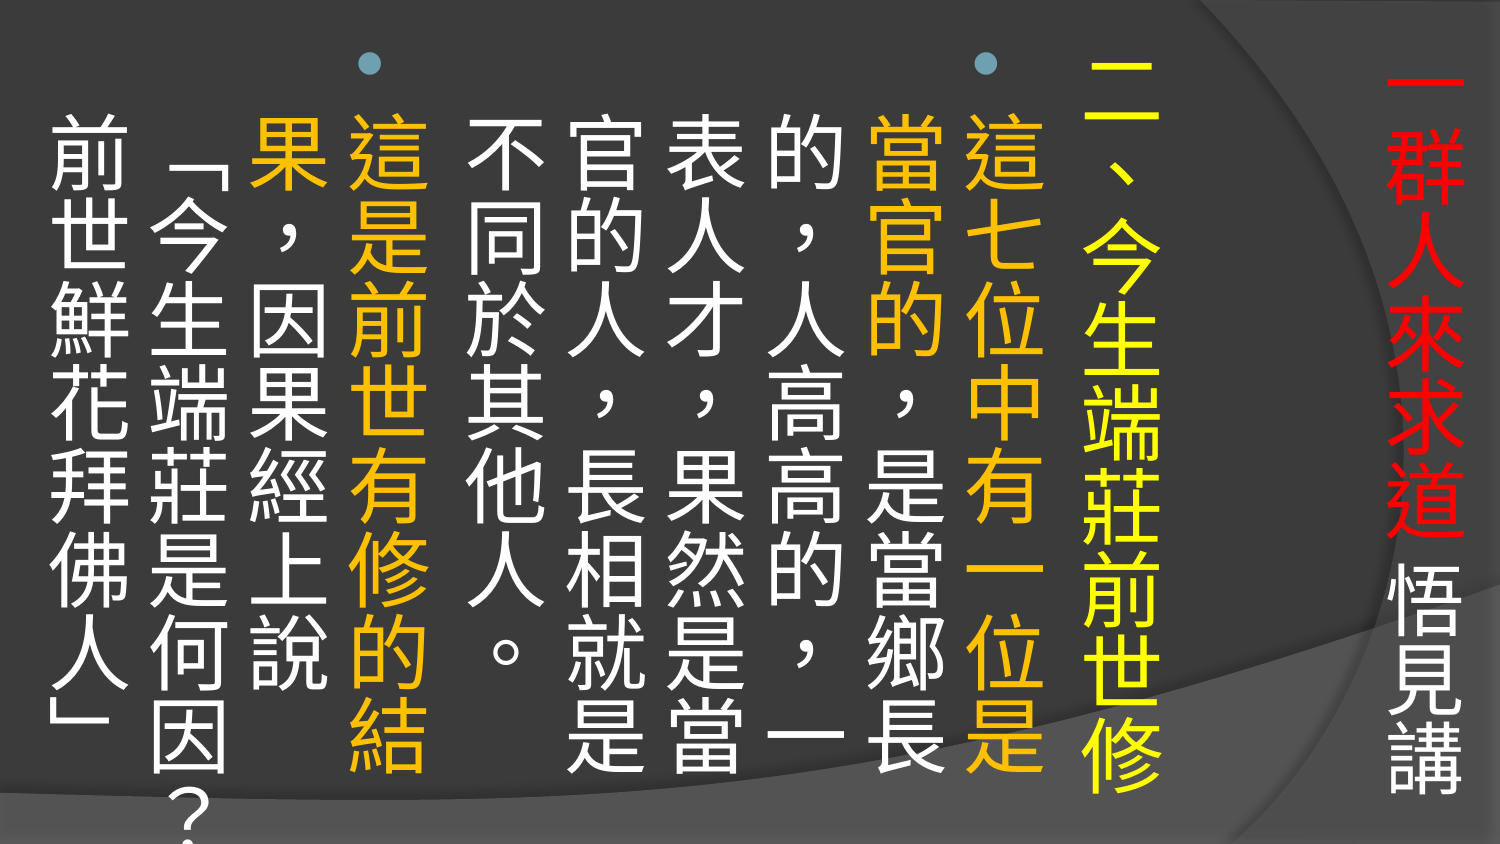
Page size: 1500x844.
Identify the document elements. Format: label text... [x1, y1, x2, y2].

title 一群人來求道 悟見講 [1364, 21, 1483, 820]
list 二、今生端莊前世修 這七位中有一位是當官的，是當鄉長的，人高高的，一表人才，果然是當官的人，長相就是不同於其他人。 這是前世有修的結果，因果經上說「今生端莊是何因？前世鮮花拜佛人」 [29, 27, 1365, 820]
